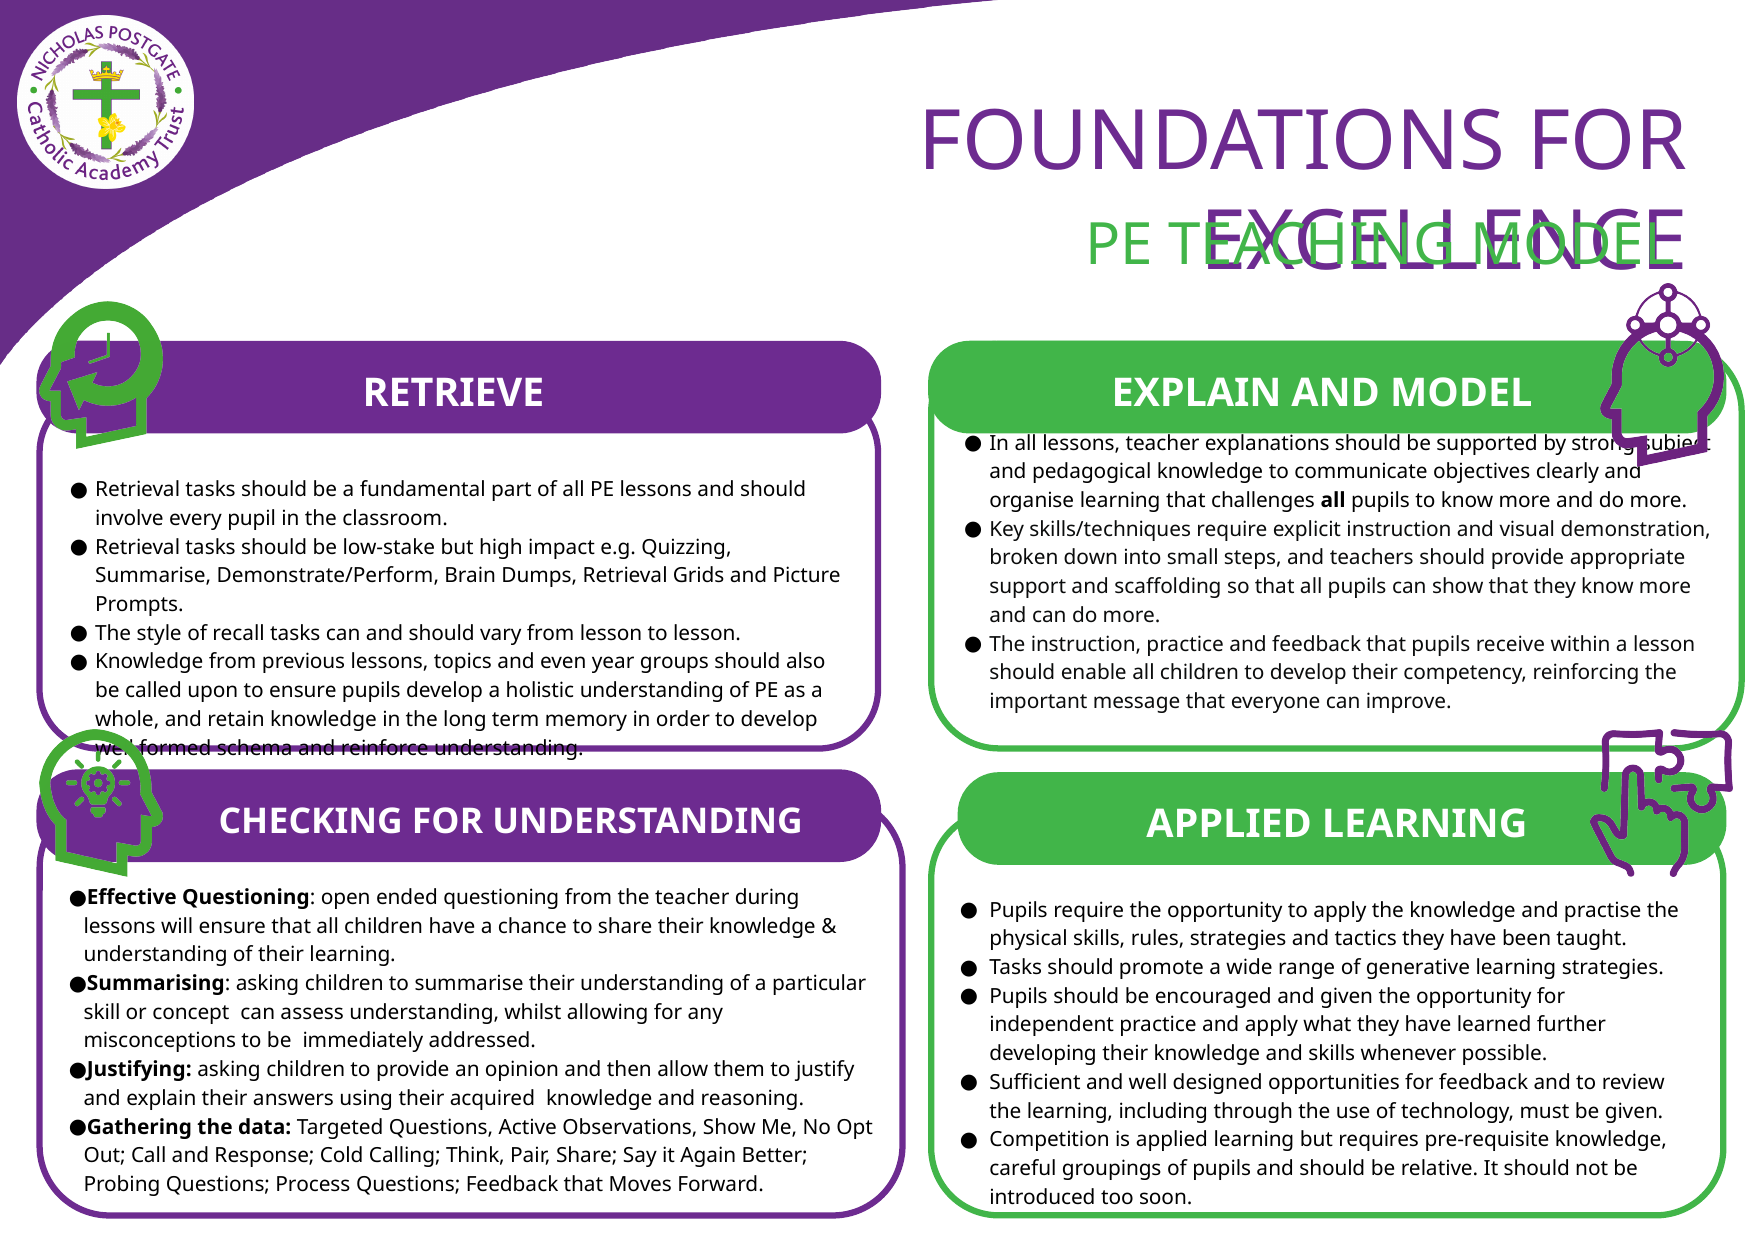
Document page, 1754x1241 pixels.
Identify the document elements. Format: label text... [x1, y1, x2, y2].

text_box RETRIEVE [167, 374, 879, 431]
picture [39, 729, 163, 877]
text_box Retrieval tasks should be a fundamental part of all PE lessons and should involve every pupil in the classroom. Retrieval tasks should be low-stake but high impact e.g. Quizzing, Summarise, Demonstrate/Perform, Brain Dumps, Retrieval Grids and Picture Prompts. The style of recall tasks can and should vary from lesson to lesson. Knowledge from previous lessons, topics and even year groups should also be called upon to ensure pupils develop a holistic understanding of PE as a whole, and retain knowledge in the long term memory in order to develop well formed schema and reinforce understanding. [39, 419, 879, 749]
text_box APPLIED LEARNING [960, 775, 1585, 862]
text_box EXPLAIN AND MODEL [931, 343, 1595, 431]
picture [0, 0, 1003, 450]
text_box CHECKING FOR UNDERSTANDING [167, 772, 879, 859]
text_box PE TEACHING MODEL [1007, 191, 1705, 311]
text_box Effective Questioning: open ended questioning from the teacher during lessons will ensure that all children have a chance to share their knowledge & understanding of their learning. Summarising: asking children to summarise their understanding of a particular skill or concept can assess understanding, whilst allowing for any misconceptions to be immediately addressed. Justifying: asking children to provide an opinion and then allow them to justify and explain their answers using their acquired knowledge and reasoning. Gathering the data: Targeted Questions, Active Observations, Show Me, No Opt Out; Call and Response; Cold Calling; Think, Pair, Share; Say it Again Better; Probing Questions; Process Questions; Feedback that Moves Forward. [39, 815, 903, 1216]
picture [1600, 283, 1724, 467]
text_box FOUNDATIONS FOR EXCELLENCE [1007, 71, 1725, 192]
picture [1590, 729, 1734, 877]
text_box Pupils require the opportunity to apply the knowledge and practise the physical skills, rules, strategies and tactics they have been taught. Tasks should promote a wide range of generative learning strategies. Pupils should be encouraged and given the opportunity for independent practice and apply what they have learned further developing their knowledge and skills whenever possible. Sufficient and well designed opportunities for feedback and to review the learning, including through the use of technology, must be given. Competition is applied learning but requires pre-requisite knowledge, careful groupings of pupils and should be relative. It should not be introduced too soon. [931, 822, 1724, 1216]
text_box In all lessons, teacher explanations should be supported by strong subject and pedagogical knowledge to communicate objectives clearly and organise learning that challenges all pupils to know more and do more. Key skills/techniques require explicit instruction and visual demonstration, broken down into small steps, and teachers should provide appropriate support and scaffolding so that all pupils can show that they know more and can do more. The instruction, practice and feedback that pupils receive within a lesson should enable all children to develop their competency, reinforcing the important message that everyone can improve. [931, 370, 1742, 749]
